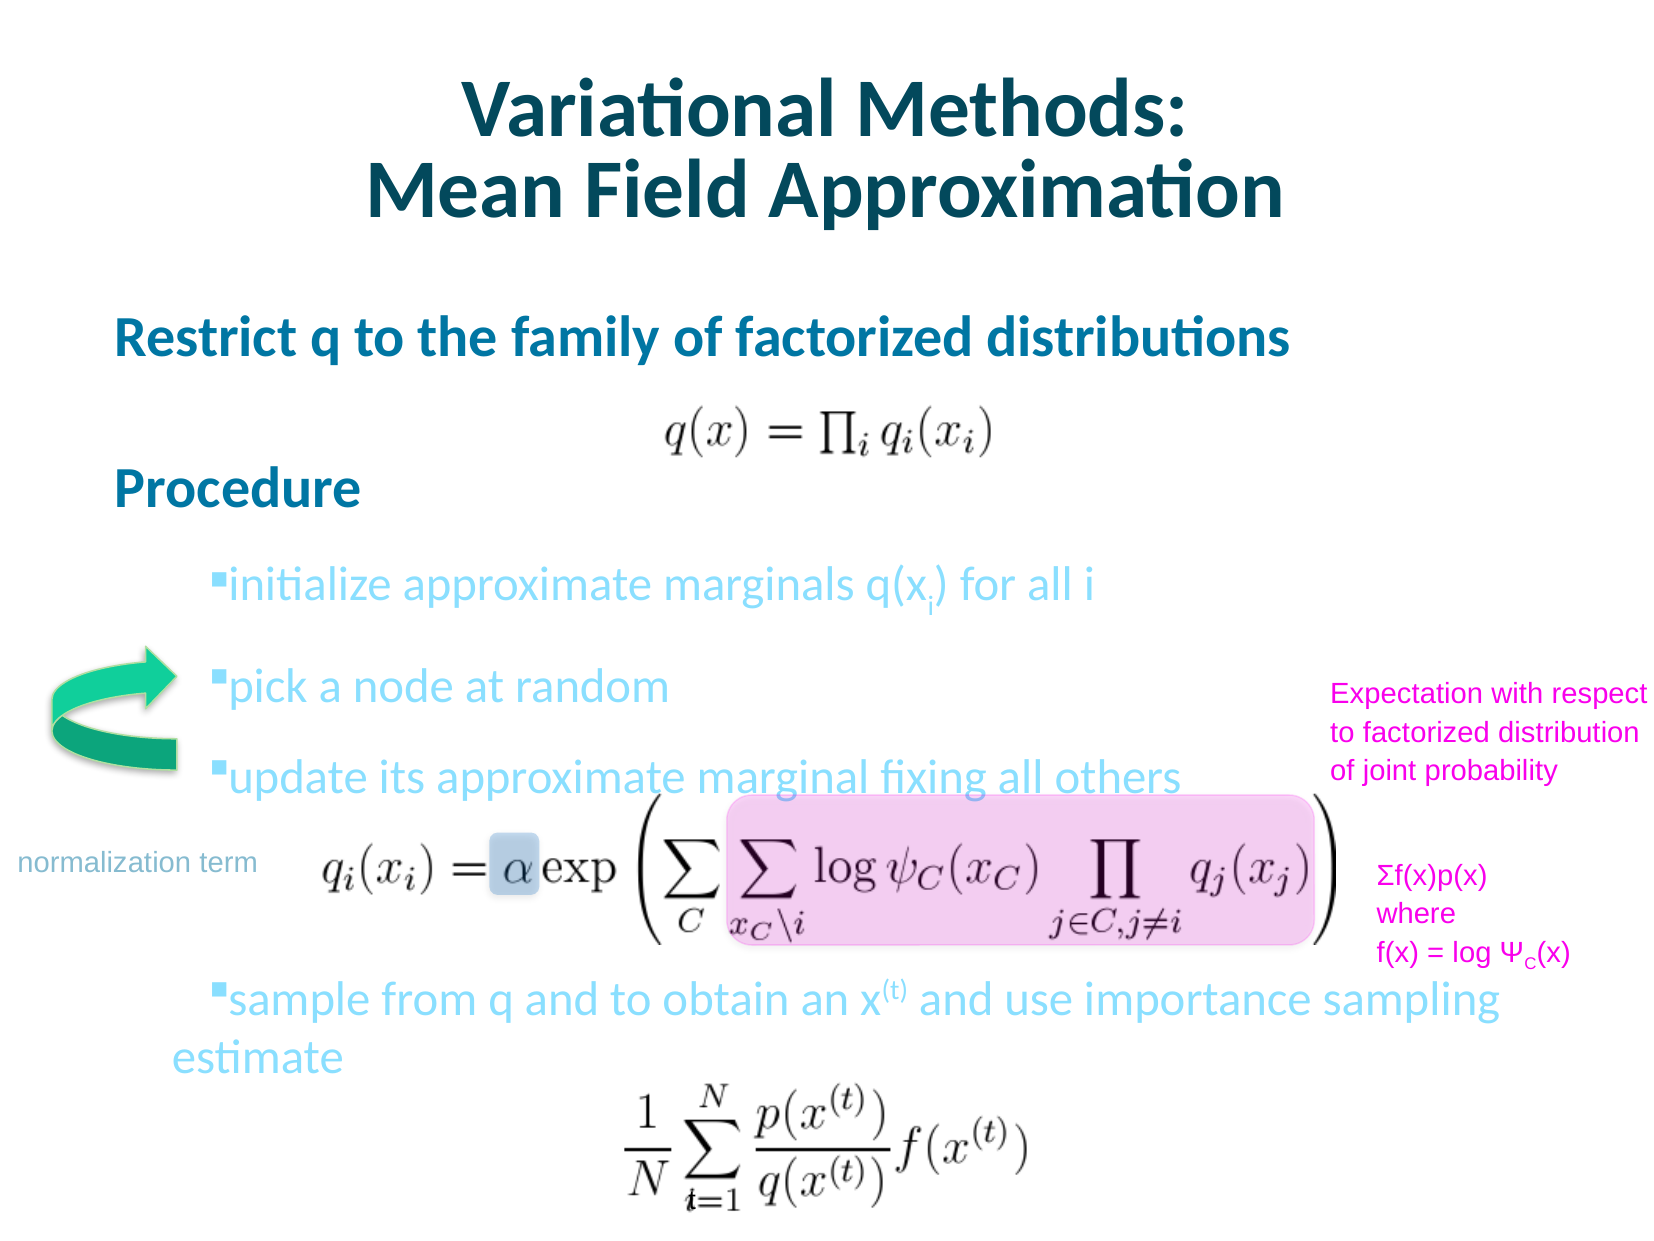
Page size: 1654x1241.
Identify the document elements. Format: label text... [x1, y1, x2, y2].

text_box Expectation with respect to factorized distribution of joint probability [1315, 663, 1654, 794]
text_box normalization term [2, 832, 274, 886]
picture [659, 396, 995, 471]
text_box Σf(x)p(x) where f(x) = log ΨC(x) [1361, 845, 1594, 981]
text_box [623, 1072, 1031, 1233]
title Variational Methods: Mean Field Approximation [82, 56, 1569, 249]
text_box [51, 645, 178, 771]
list Restrict q to the family of factorized distributions Procedure initialize approximate marginals q(xi) for all i pick a node at random update its approximate marginal fixing all others sample from q and to obtain an x(t) and use importance sampling estimate [82, 290, 1569, 1094]
picture [317, 780, 1336, 946]
